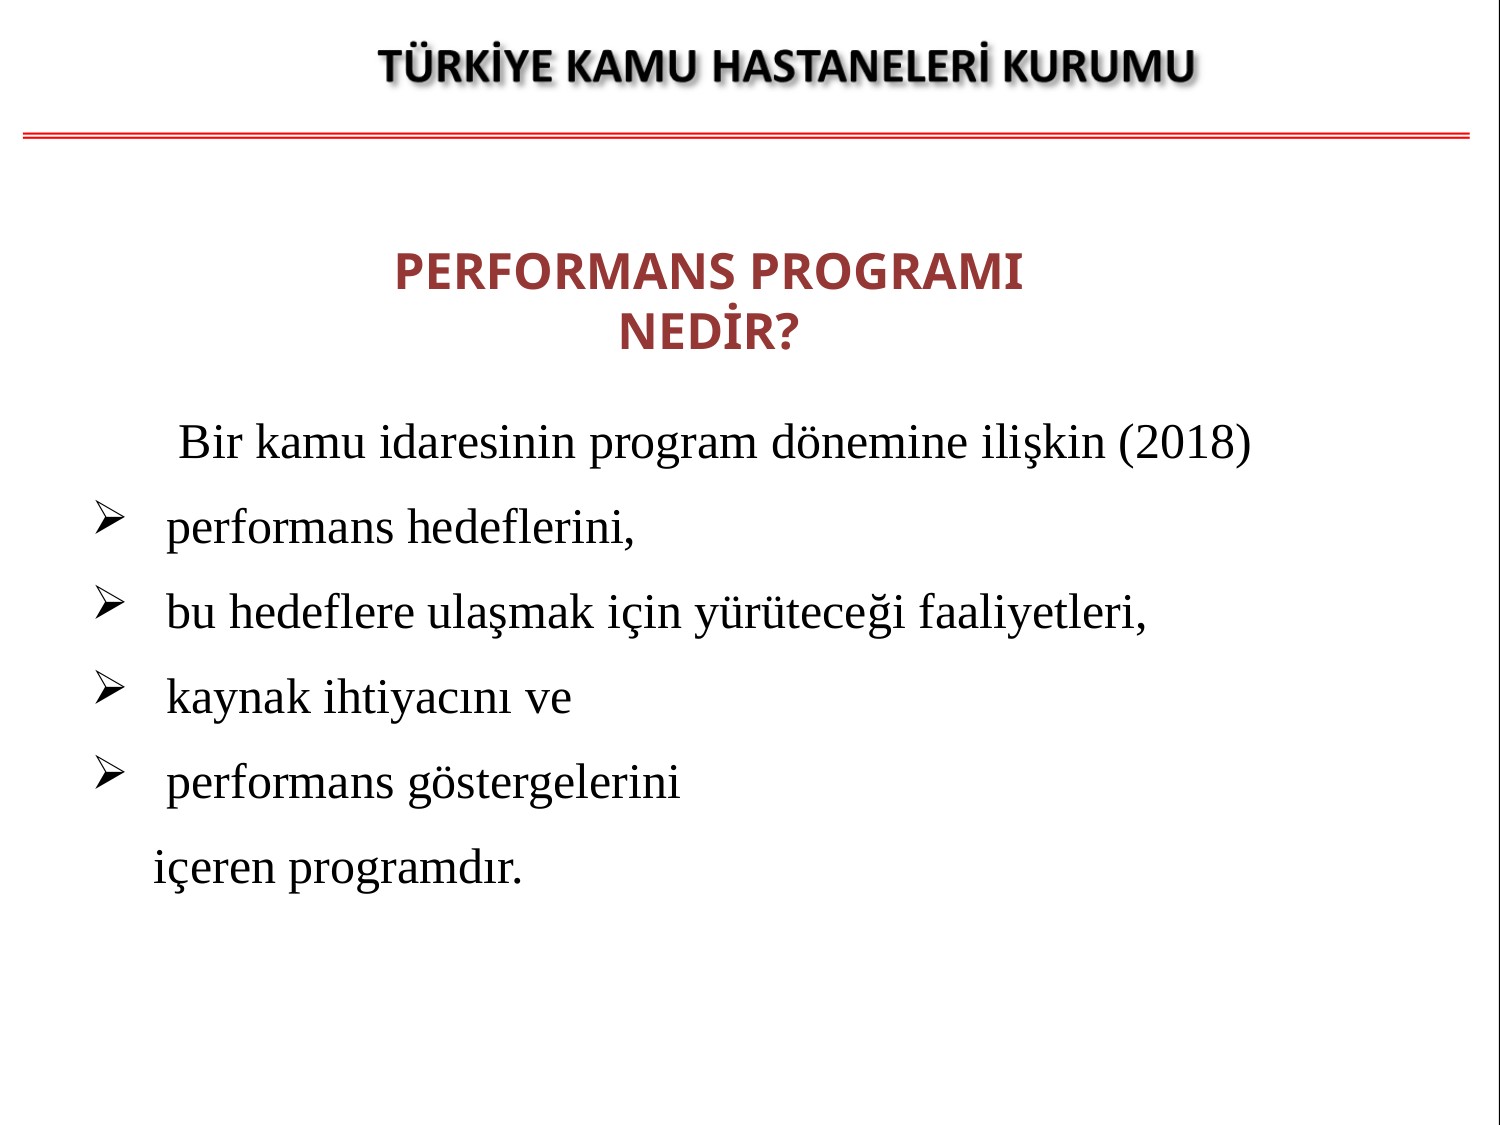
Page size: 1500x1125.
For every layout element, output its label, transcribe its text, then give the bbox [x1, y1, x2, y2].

text_box PERFORMANS PROGRAMI NEDİR? [289, 162, 1128, 315]
text_box Bir kamu idaresinin program dönemine ilişkin (2018) performans hedeflerini, bu hedeflere ulaşmak için yürüteceği faaliyetleri, kaynak ihtiyacını ve performans göstergelerini içeren programdır. [76, 315, 1358, 939]
picture [0, 0, 1500, 1125]
